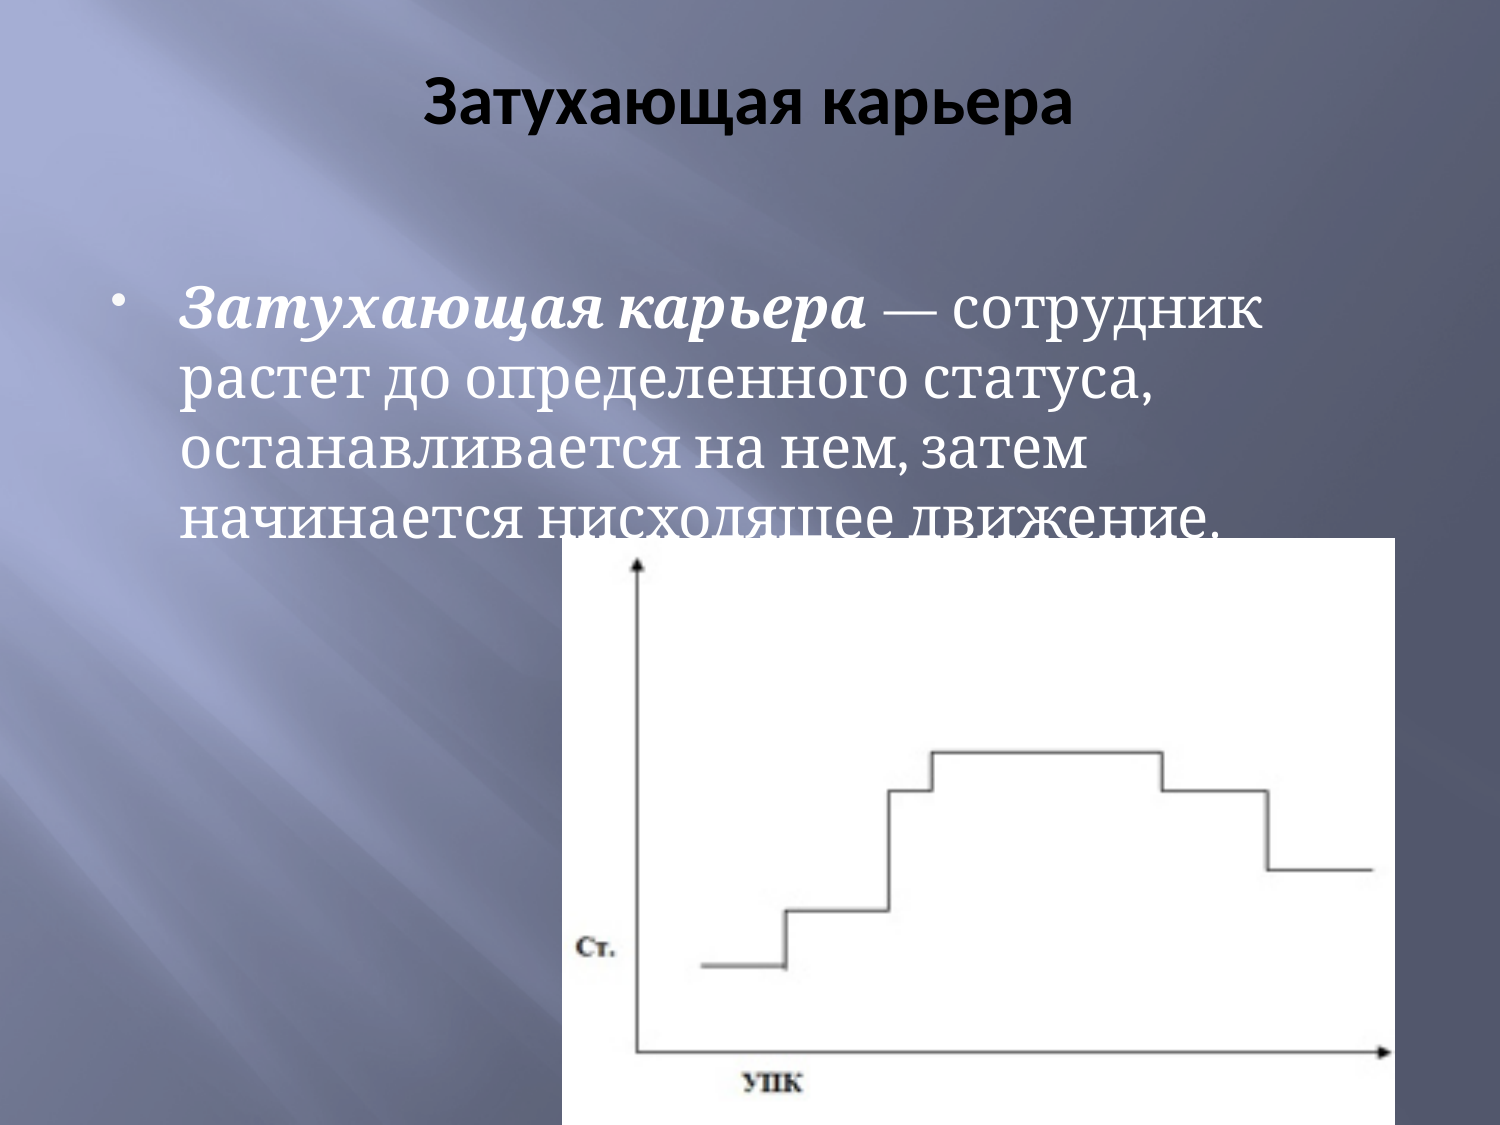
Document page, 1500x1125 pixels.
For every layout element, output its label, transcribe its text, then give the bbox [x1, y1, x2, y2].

picture [562, 538, 1395, 1125]
title Затухающая карьера [75, 45, 1425, 233]
list Затухающая карьера — сотрудник растет до определенного статуса, останавливается на нем, затем начинается нисходящее движение. [75, 262, 1425, 1035]
